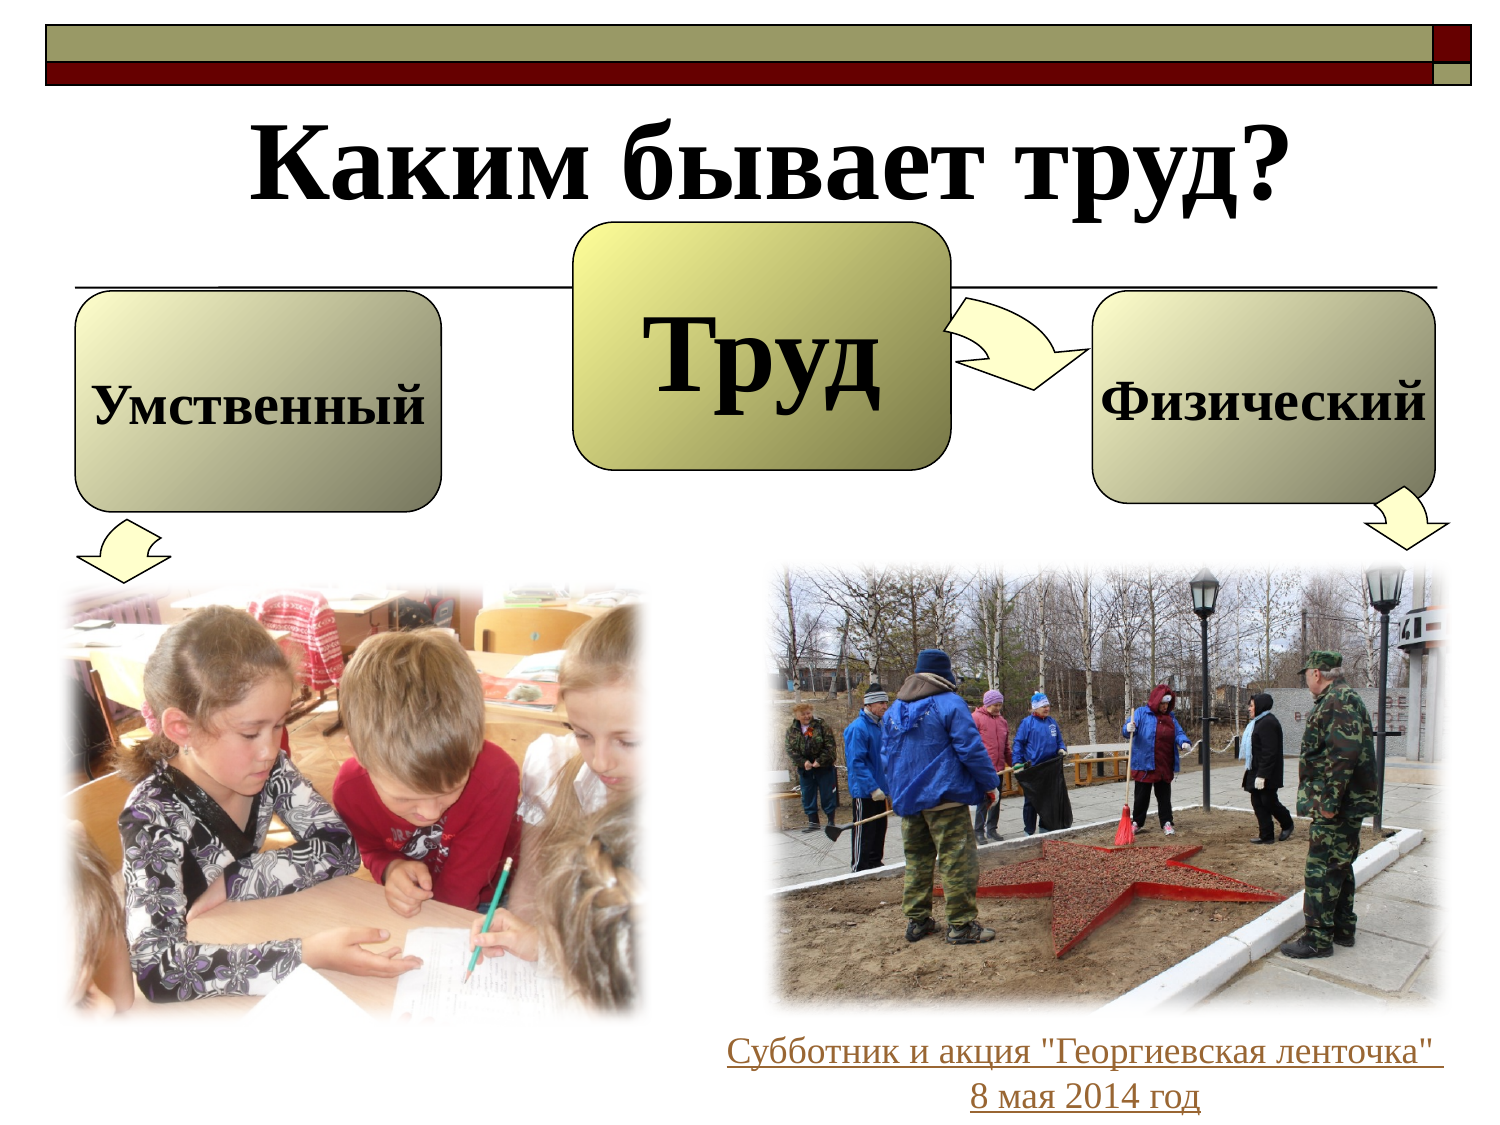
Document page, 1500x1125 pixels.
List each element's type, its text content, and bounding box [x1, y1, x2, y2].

text_box [76, 519, 172, 579]
text_box Физический [1092, 290, 1436, 504]
picture [761, 557, 1453, 1020]
picture [57, 580, 652, 1027]
text_box Умственный [75, 290, 442, 512]
title Каким бывает труд? [97, 4, 1448, 230]
text_box [1365, 486, 1449, 550]
text_box [943, 297, 1089, 391]
text_box Труд [572, 222, 952, 471]
text_box Субботник и акция "Георгиевская ленточка" 8 мая 2014 год [711, 1018, 1459, 1124]
